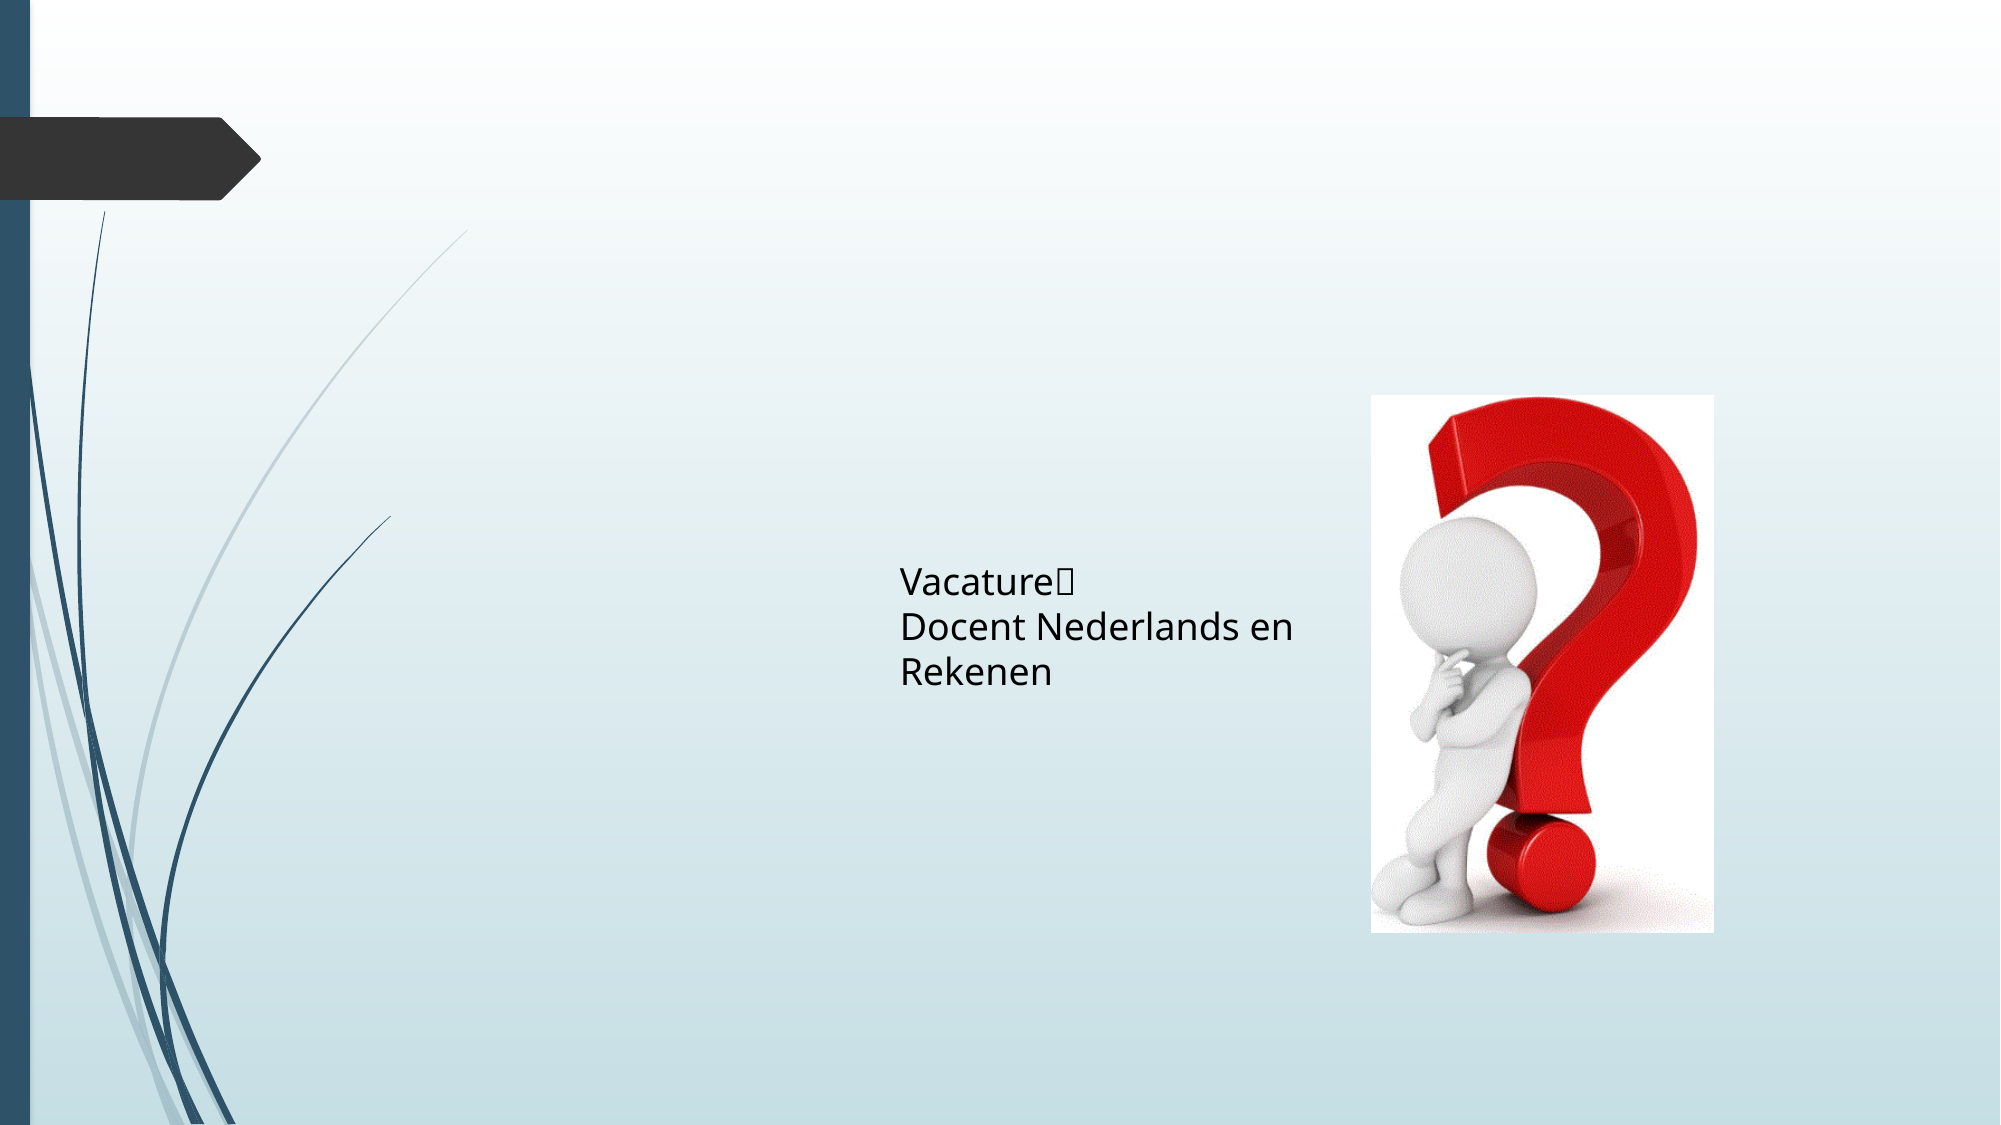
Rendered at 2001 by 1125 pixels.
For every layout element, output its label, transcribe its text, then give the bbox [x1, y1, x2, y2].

text_box Vacature Docent Nederlands en Rekenen [885, 460, 1329, 701]
picture [1371, 395, 1714, 933]
